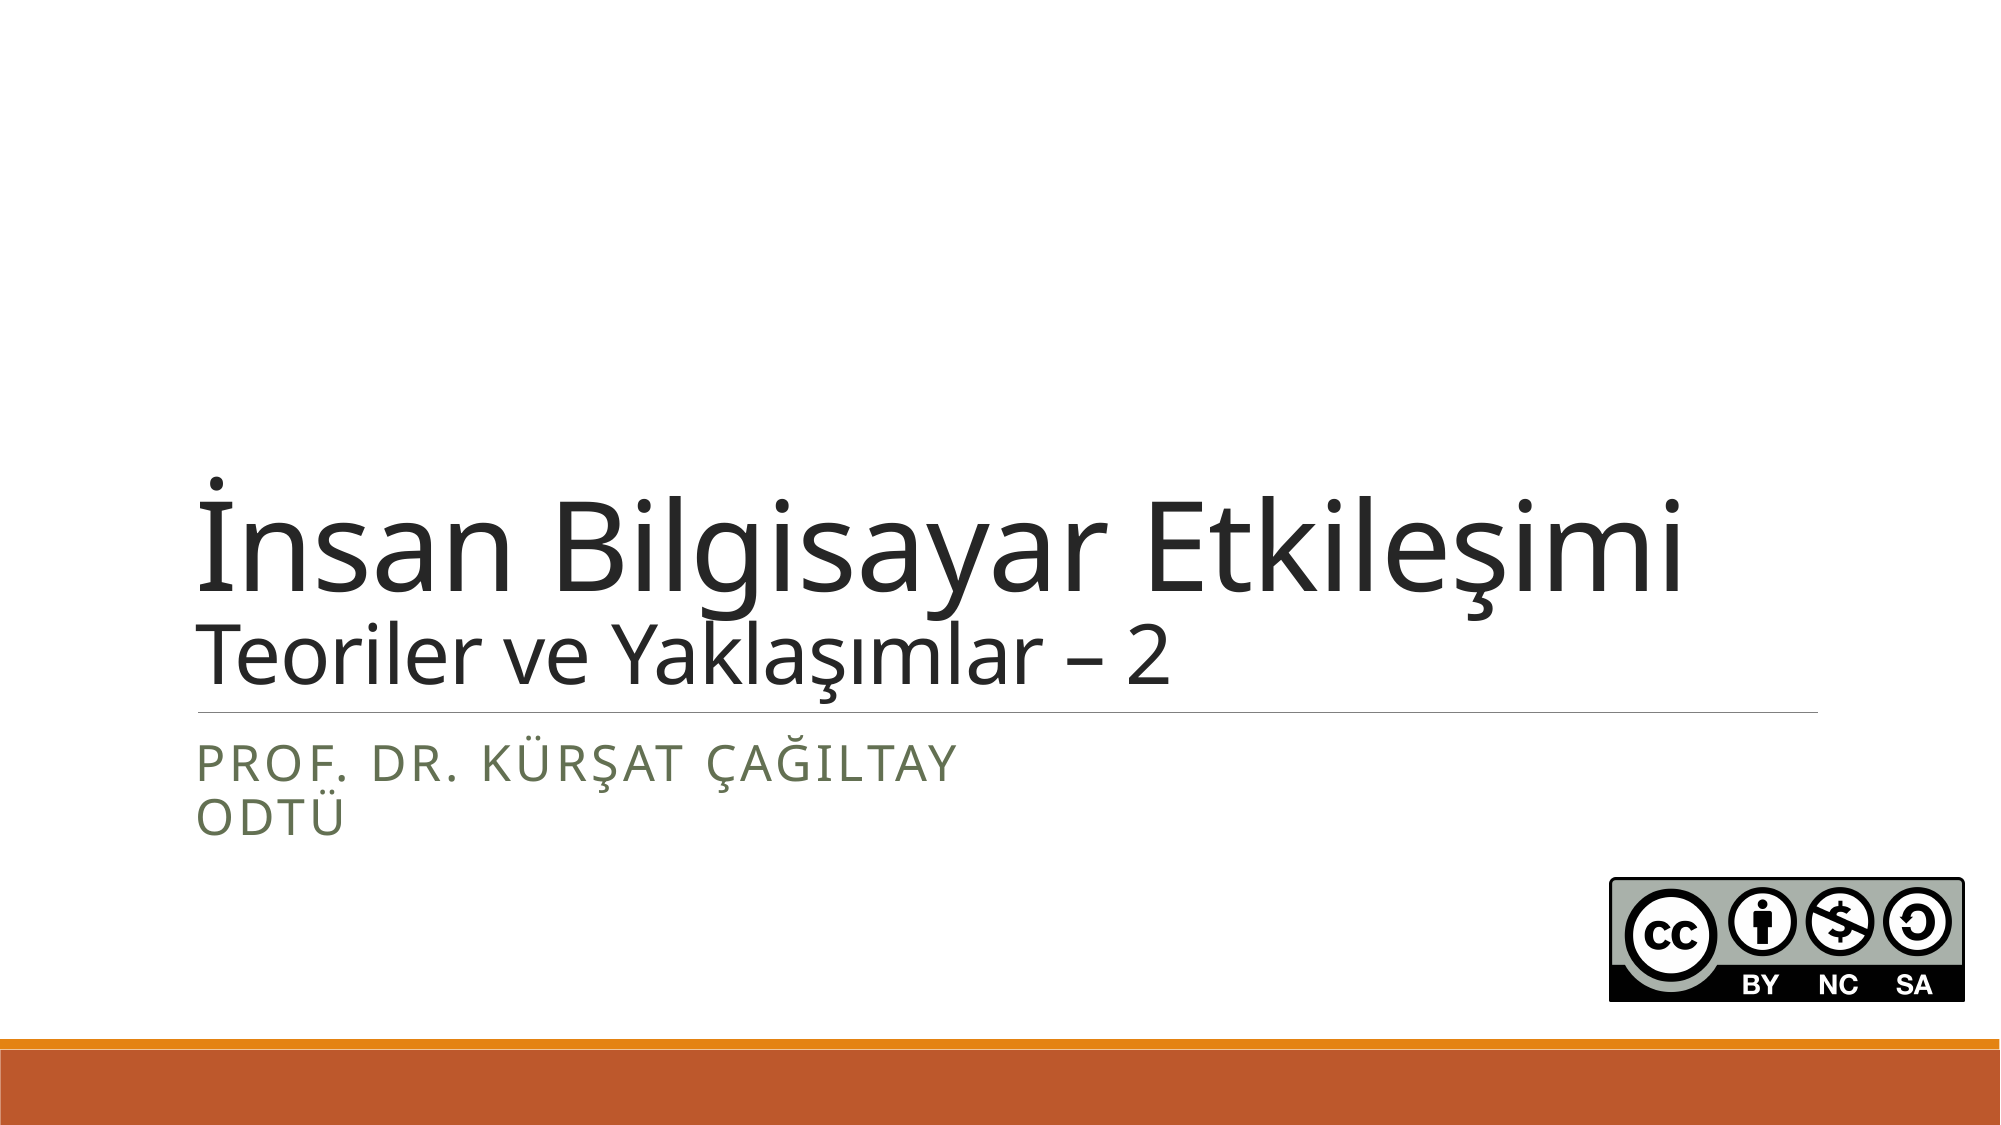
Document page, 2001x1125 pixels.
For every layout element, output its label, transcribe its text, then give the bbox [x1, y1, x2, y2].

title İnsan Bilgisayar Etkileşimi Teoriler ve Yaklaşımlar – 2 [180, 124, 1830, 710]
subtitle Prof. Dr. Kürşat Çağıltay ODTÜ [180, 730, 1831, 919]
picture [1609, 877, 1966, 1003]
